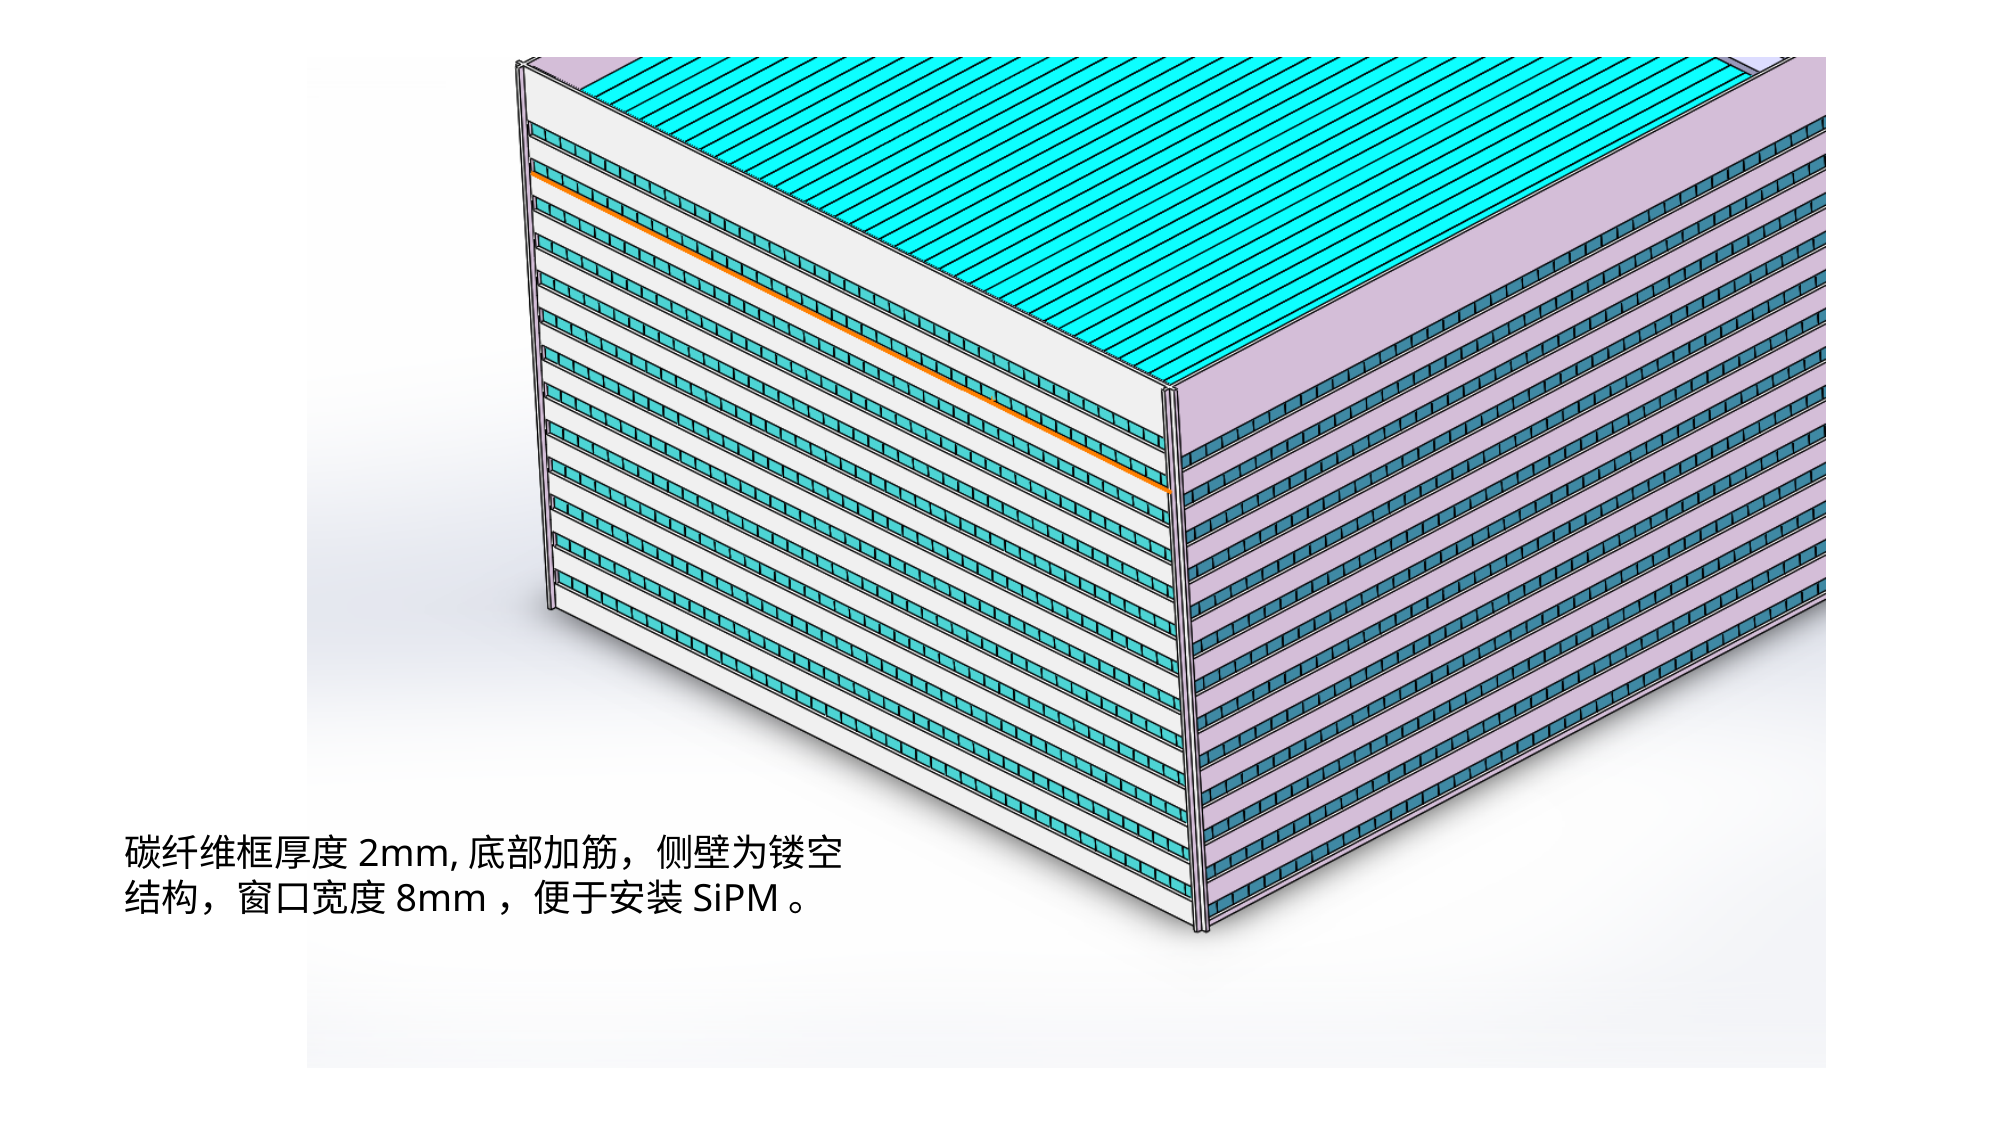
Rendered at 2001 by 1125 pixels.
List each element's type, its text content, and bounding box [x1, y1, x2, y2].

picture [307, 57, 1826, 1068]
text_box 碳纤维框厚度2mm,底部加筋，侧壁为镂空结构，窗口宽度8mm，便于安装SiPM。 [109, 821, 307, 927]
